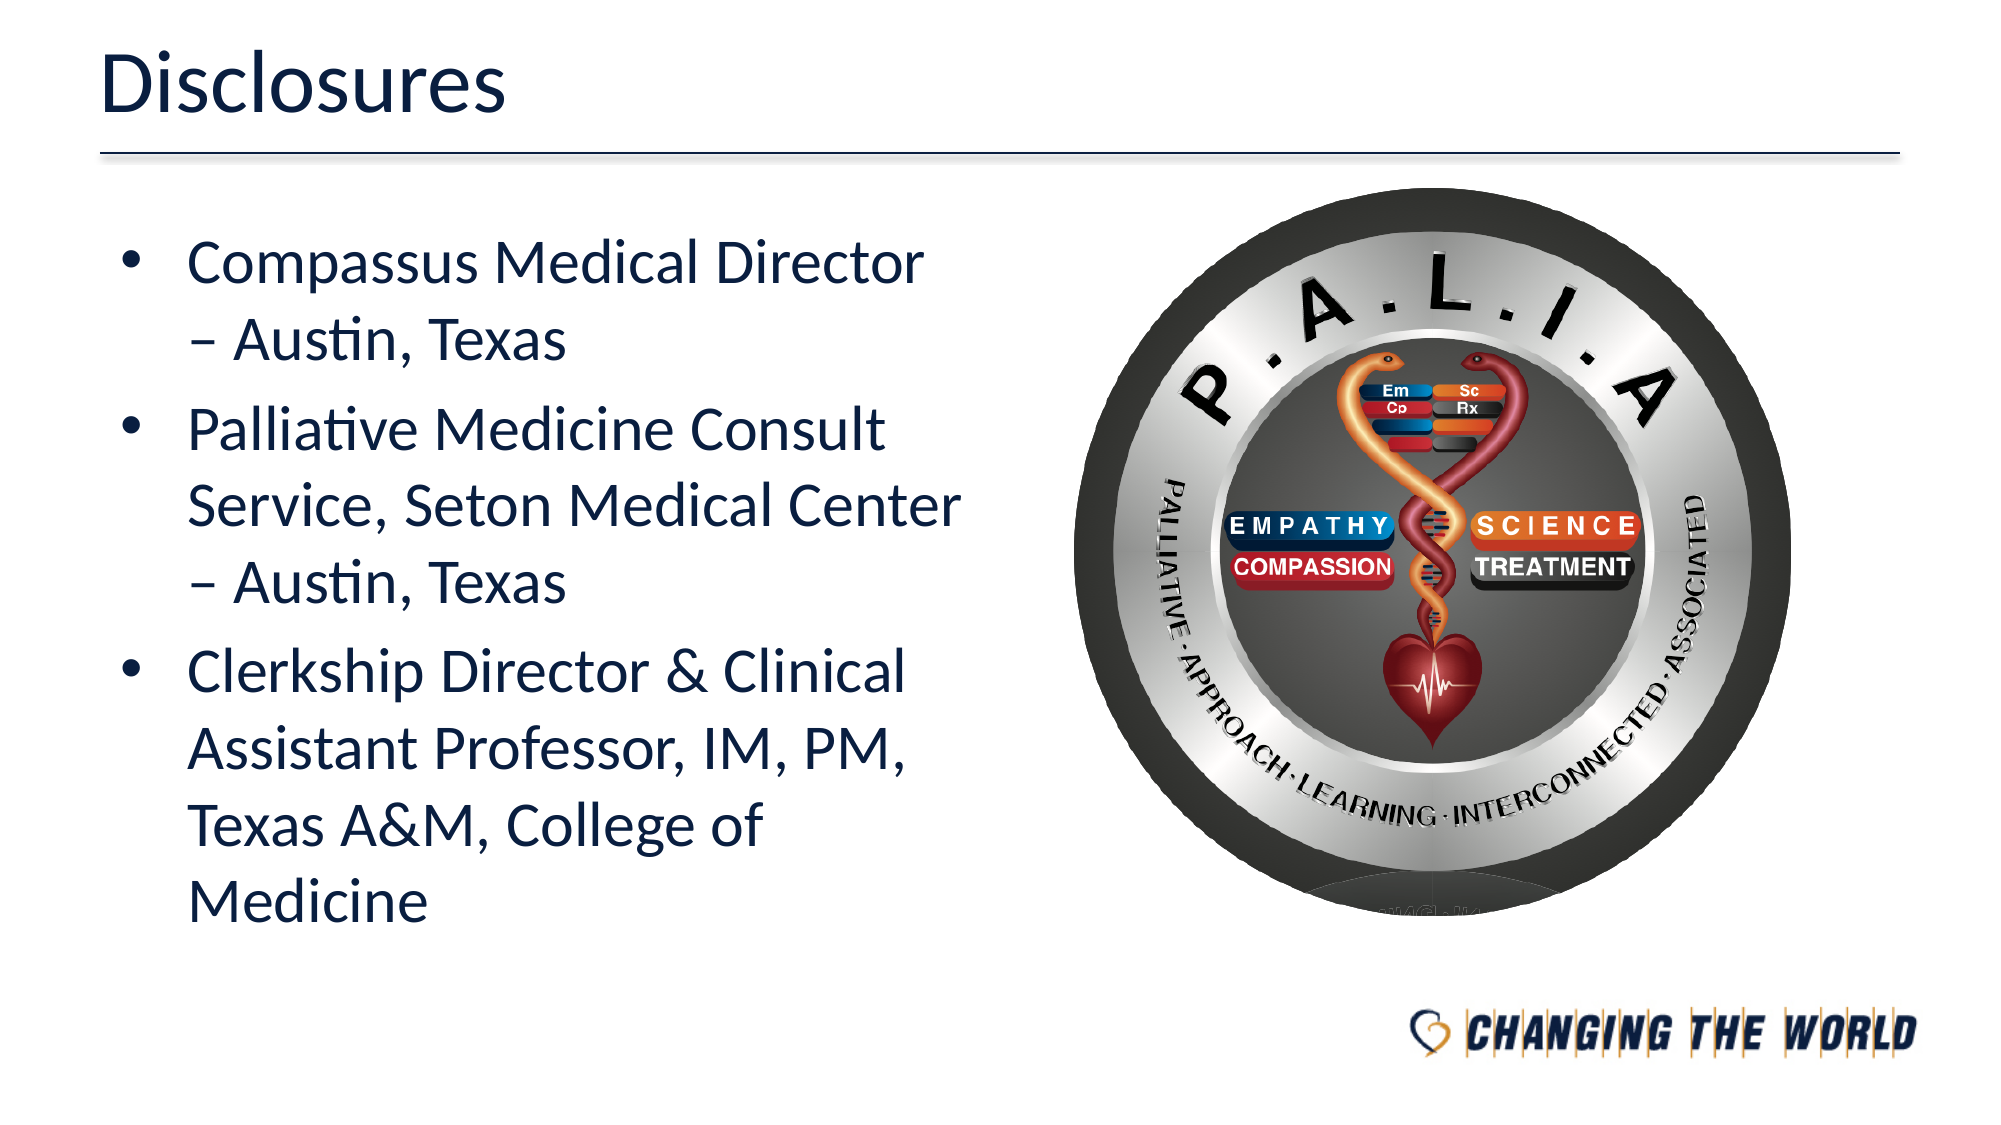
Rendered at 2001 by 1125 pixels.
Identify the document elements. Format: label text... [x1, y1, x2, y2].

title Disclosures [0, 0, 2000, 154]
picture [1400, 999, 1931, 1067]
list Compassus Medical Director – Austin, Texas Palliative Medicine Consult Service, Seton Medical Center – Austin, Texas Clerkship Director & Clinical Assistant Professor, IM, PM, Texas A&M, College of Medicine [99, 210, 989, 953]
picture [1073, 188, 1791, 916]
